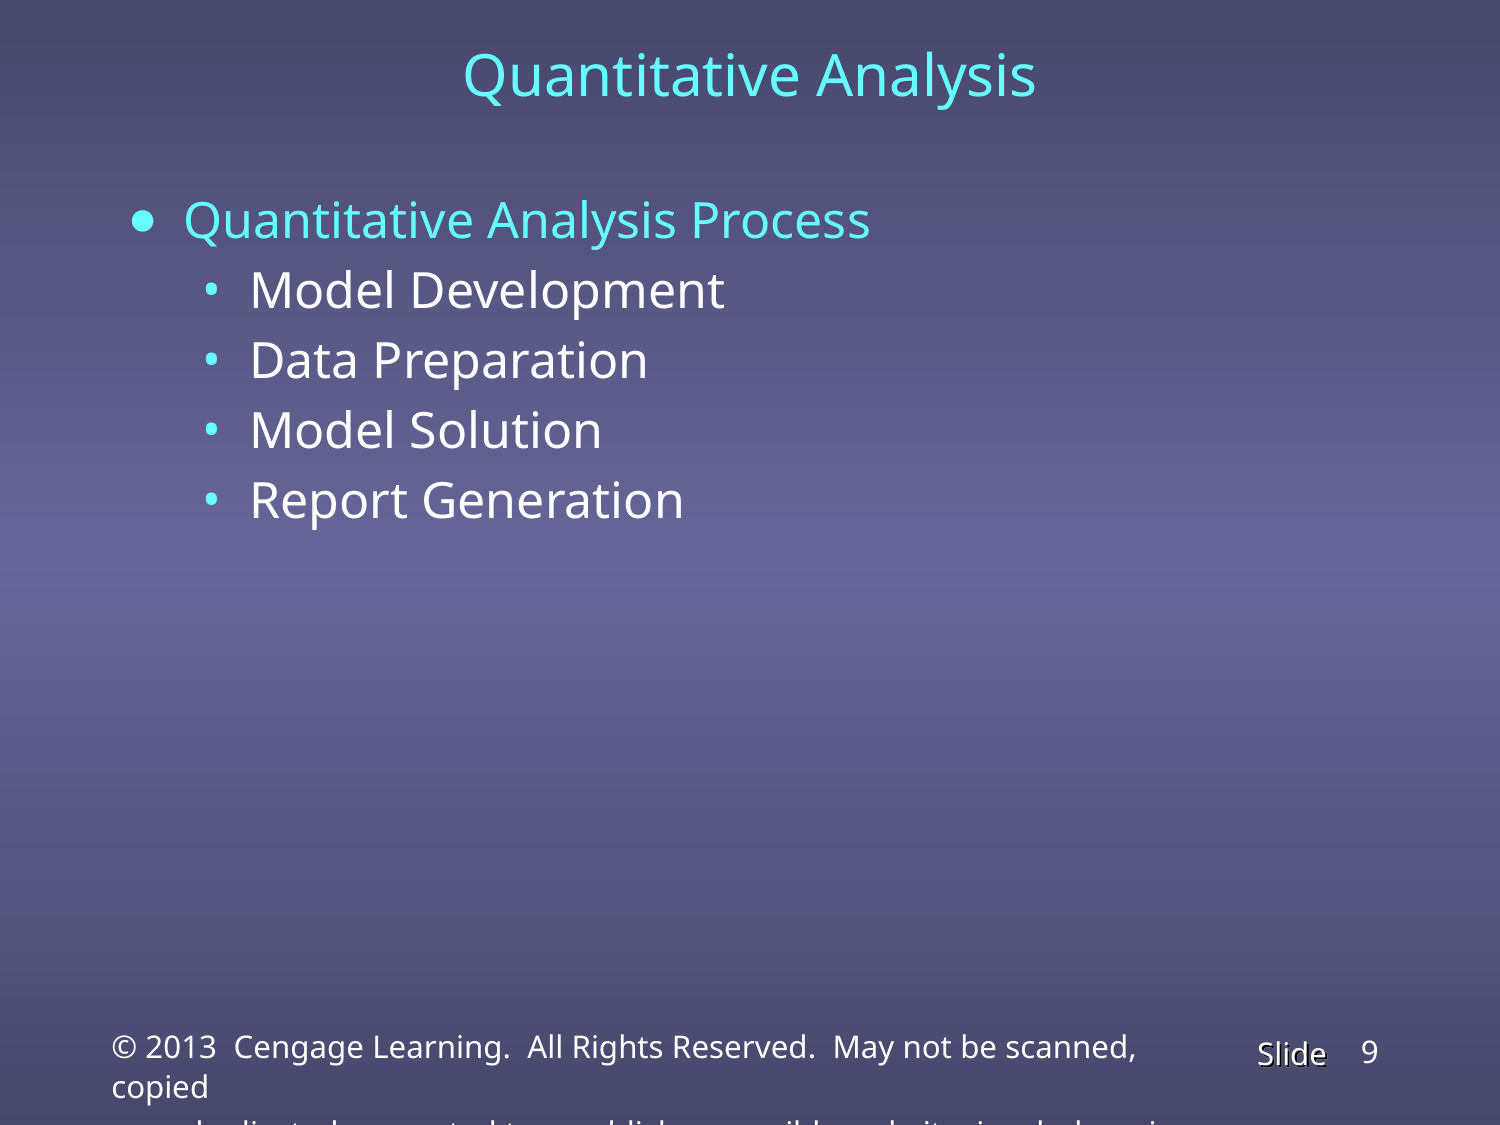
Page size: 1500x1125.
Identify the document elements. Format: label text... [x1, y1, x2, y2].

title Quantitative Analysis [87, 5, 1414, 140]
list Quantitative Analysis Process Model Development Data Preparation Model Solution Report Generation [112, 181, 1407, 581]
